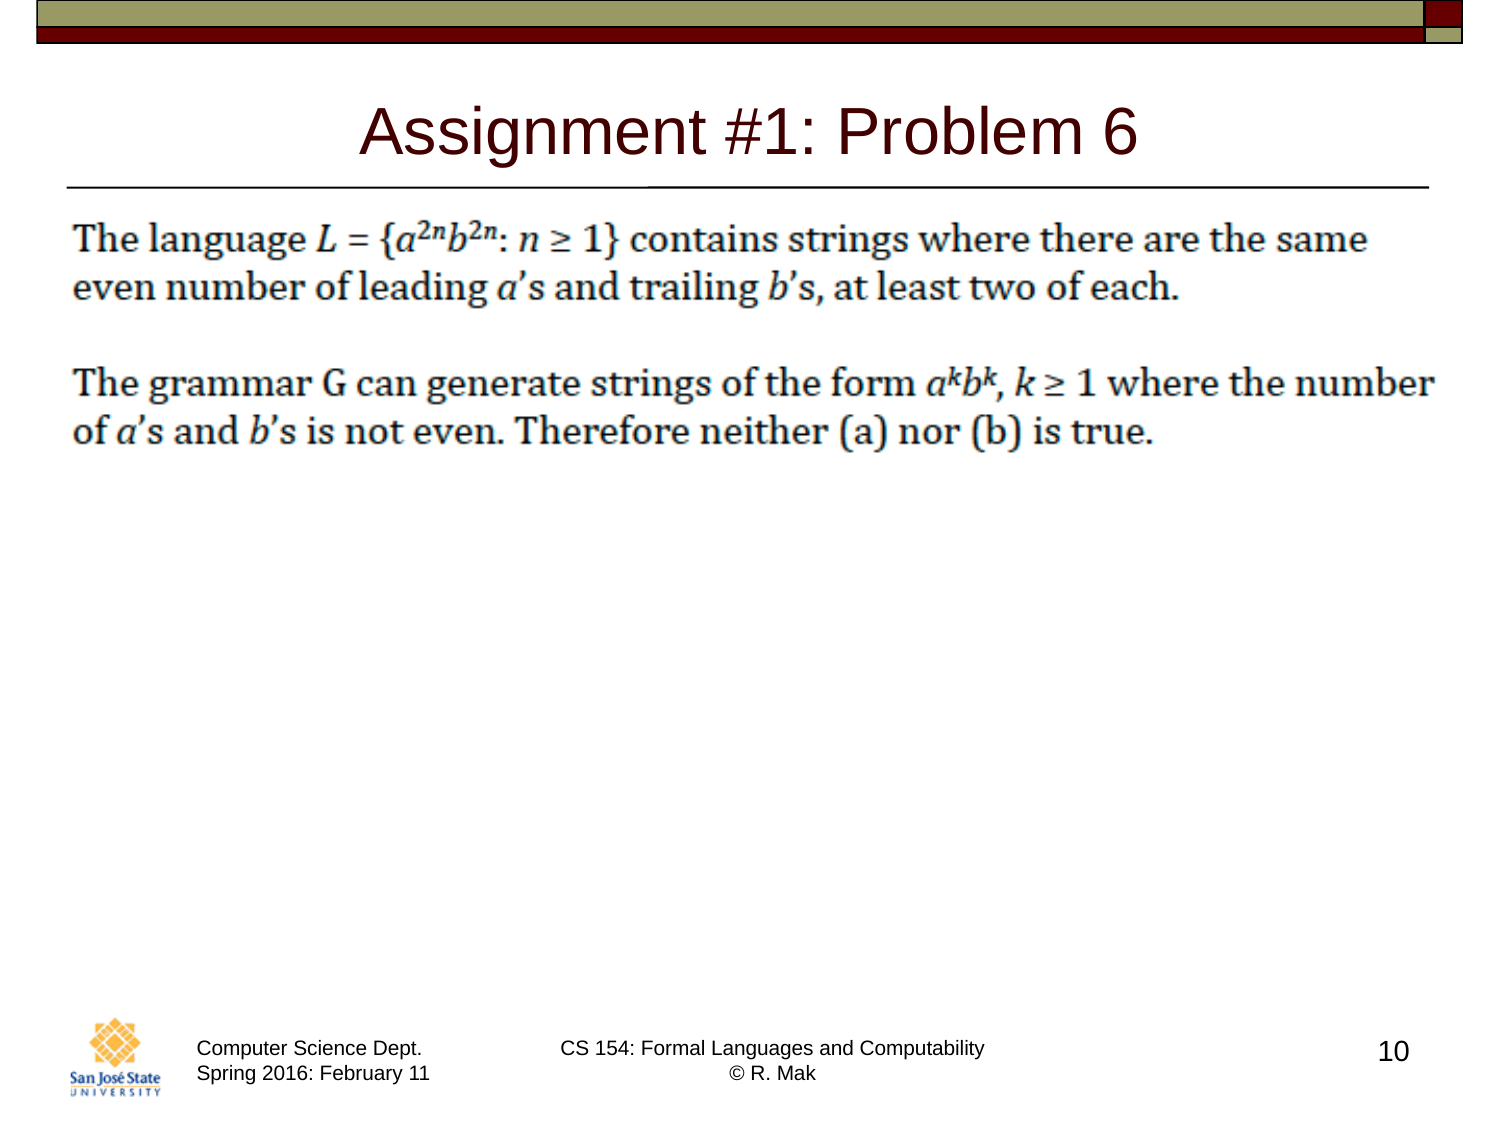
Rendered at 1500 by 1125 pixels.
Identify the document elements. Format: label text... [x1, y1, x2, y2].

slide_number 10 [1112, 1025, 1425, 1100]
picture [59, 202, 1454, 482]
title Assignment #1: Problem 6 [75, 67, 1425, 175]
picture [60, 1012, 166, 1112]
